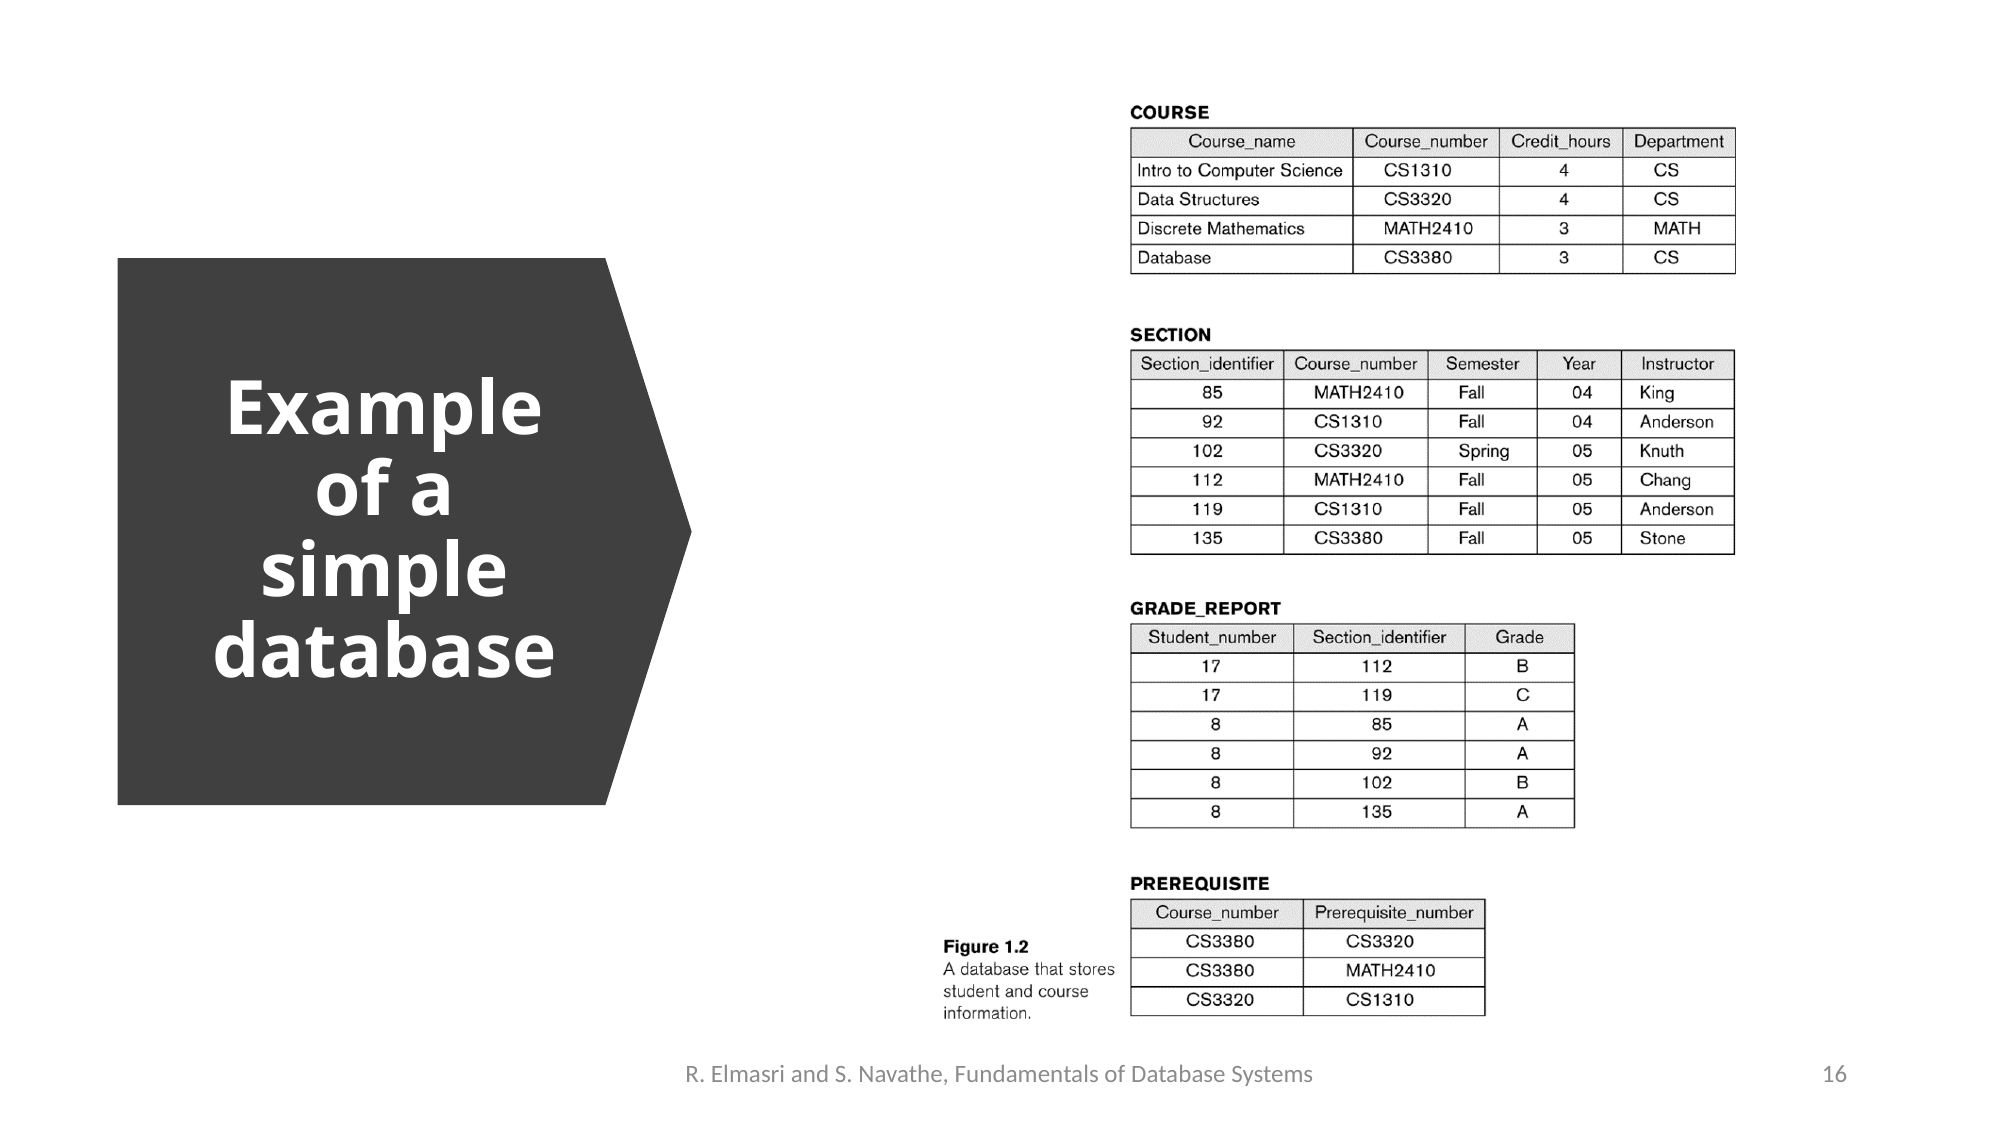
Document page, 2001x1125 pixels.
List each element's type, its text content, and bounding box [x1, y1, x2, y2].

text_box [116, 257, 693, 807]
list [943, 105, 1737, 1020]
slide_number 16 [1412, 1042, 1863, 1103]
footer R. Elmasri and S. Navathe, Fundamentals of Database Systems [662, 1042, 1338, 1103]
title Example of a simple database [168, 322, 601, 741]
